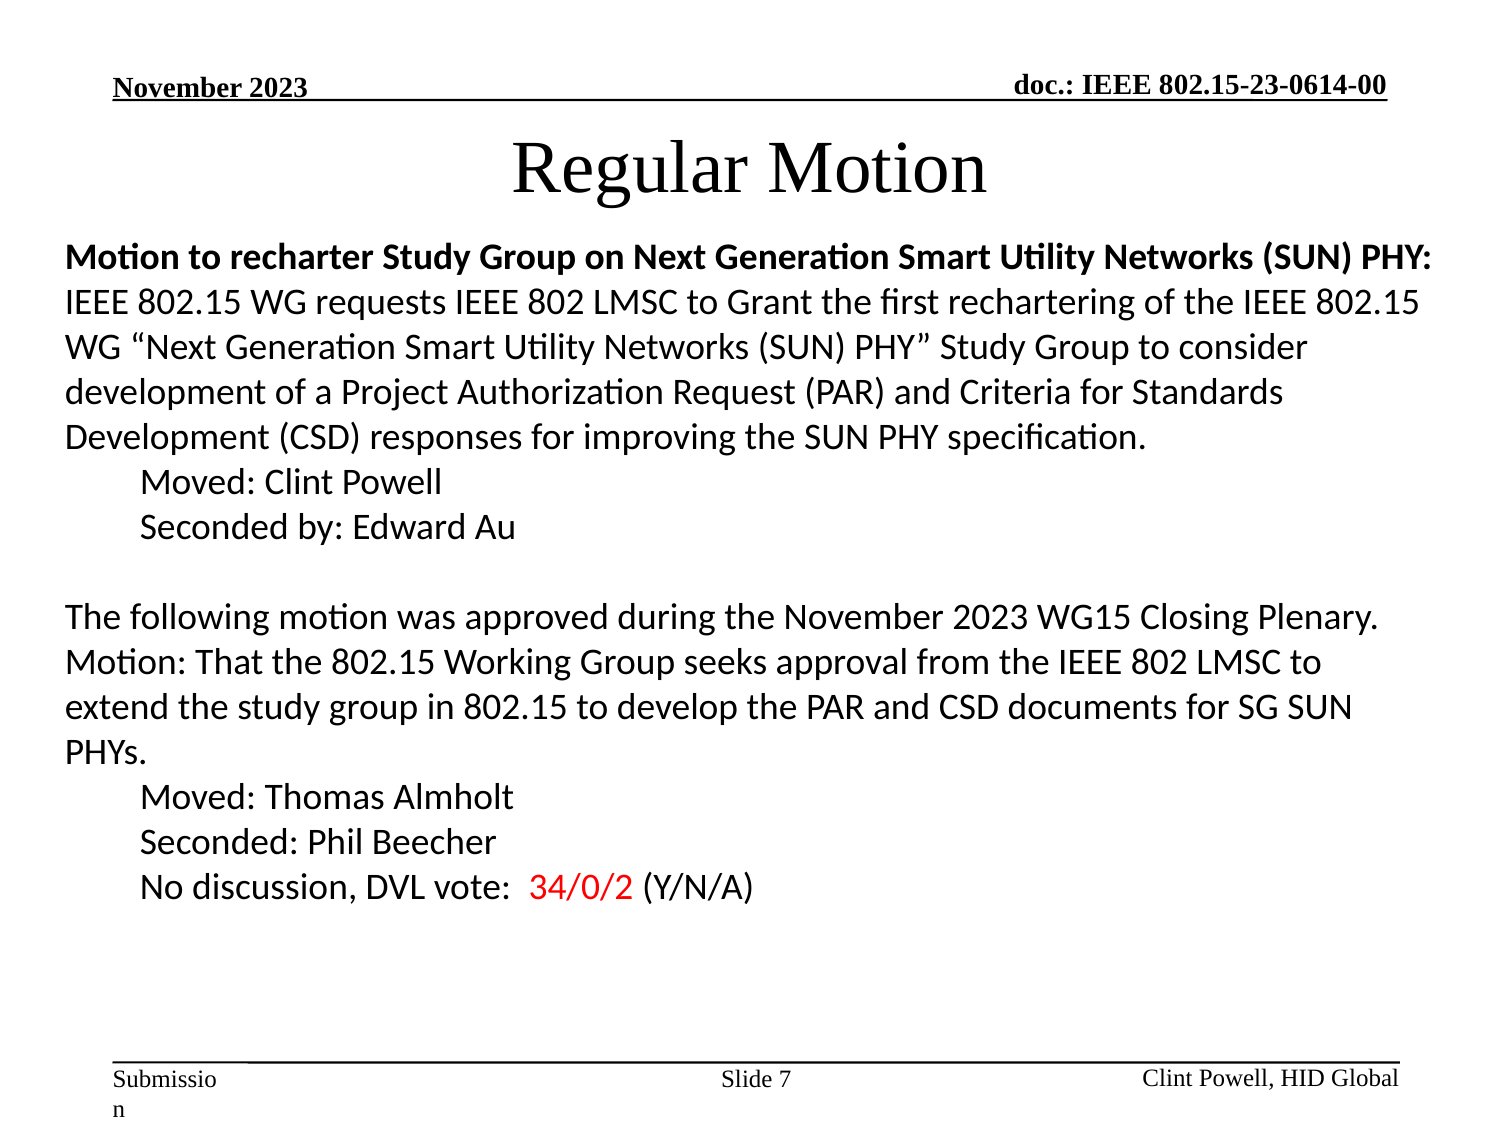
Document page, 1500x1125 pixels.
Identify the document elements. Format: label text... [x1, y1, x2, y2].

text_box Motion to recharter Study Group on Next Generation Smart Utility Networks (SUN) PHY: IEEE 802.15 WG requests IEEE 802 LMSC to Grant the first rechartering of the IEEE 802.15 WG “Next Generation Smart Utility Networks (SUN) PHY” Study Group to consider development of a Project Authorization Request (PAR) and Criteria for Standards Development (CSD) responses for improving the SUN PHY specification. Moved: Clint Powell Seconded by: Edward Au The following motion was approved during the November 2023 WG15 Closing Plenary. Motion: That the 802.15 Working Group seeks approval from the IEEE 802 LMSC to extend the study group in 802.15 to develop the PAR and CSD documents for SG SUN PHYs. Moved: Thomas Almholt Seconded: Phil Beecher No discussion, DVL vote: 34/0/2 (Y/N/A) [50, 224, 1450, 955]
text_box Regular Motion [112, 75, 1388, 250]
slide_number Slide 7 [712, 1062, 800, 1093]
